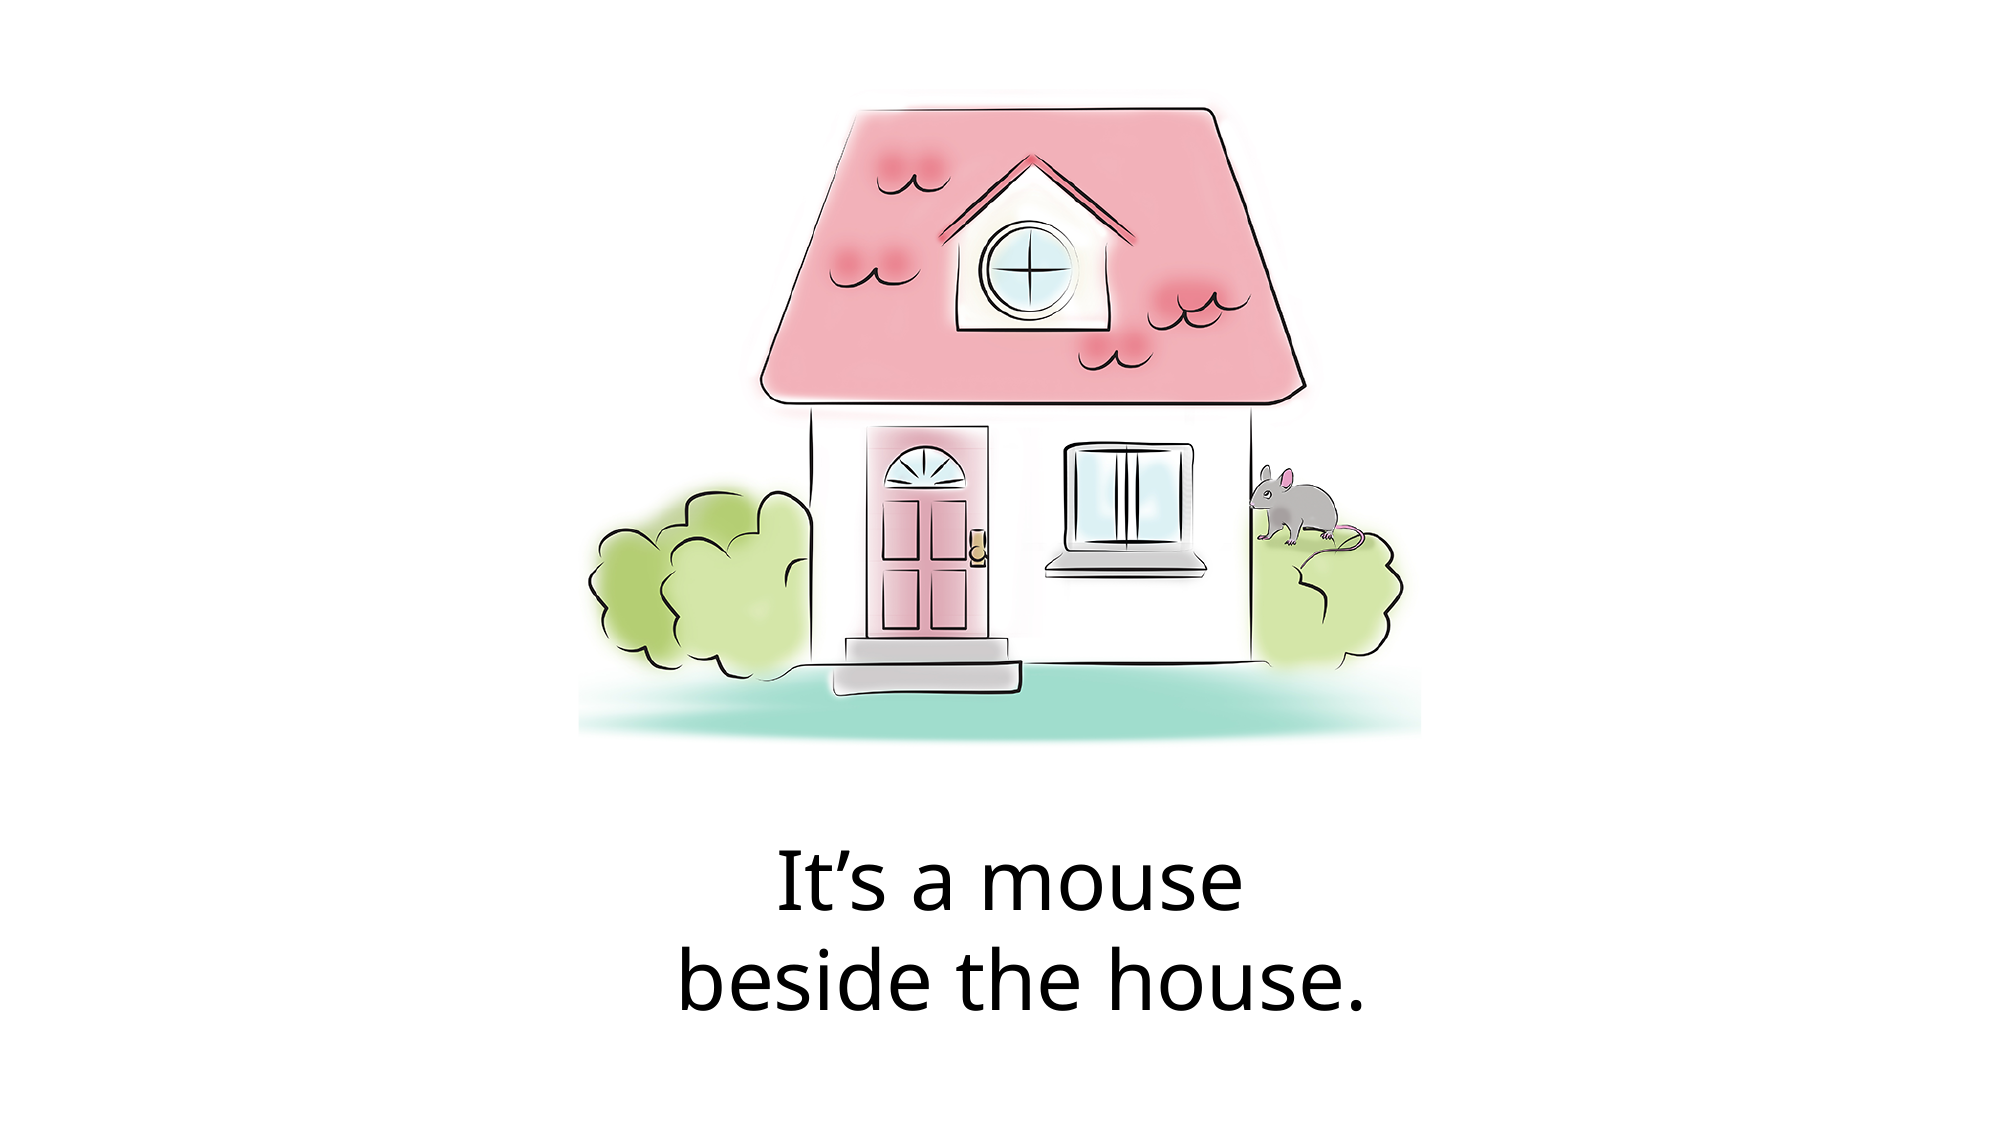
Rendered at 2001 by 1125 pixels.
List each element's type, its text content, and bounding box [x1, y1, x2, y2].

picture [578, 89, 1422, 748]
text_box It’s a mouse beside the house. [381, 819, 1663, 1035]
